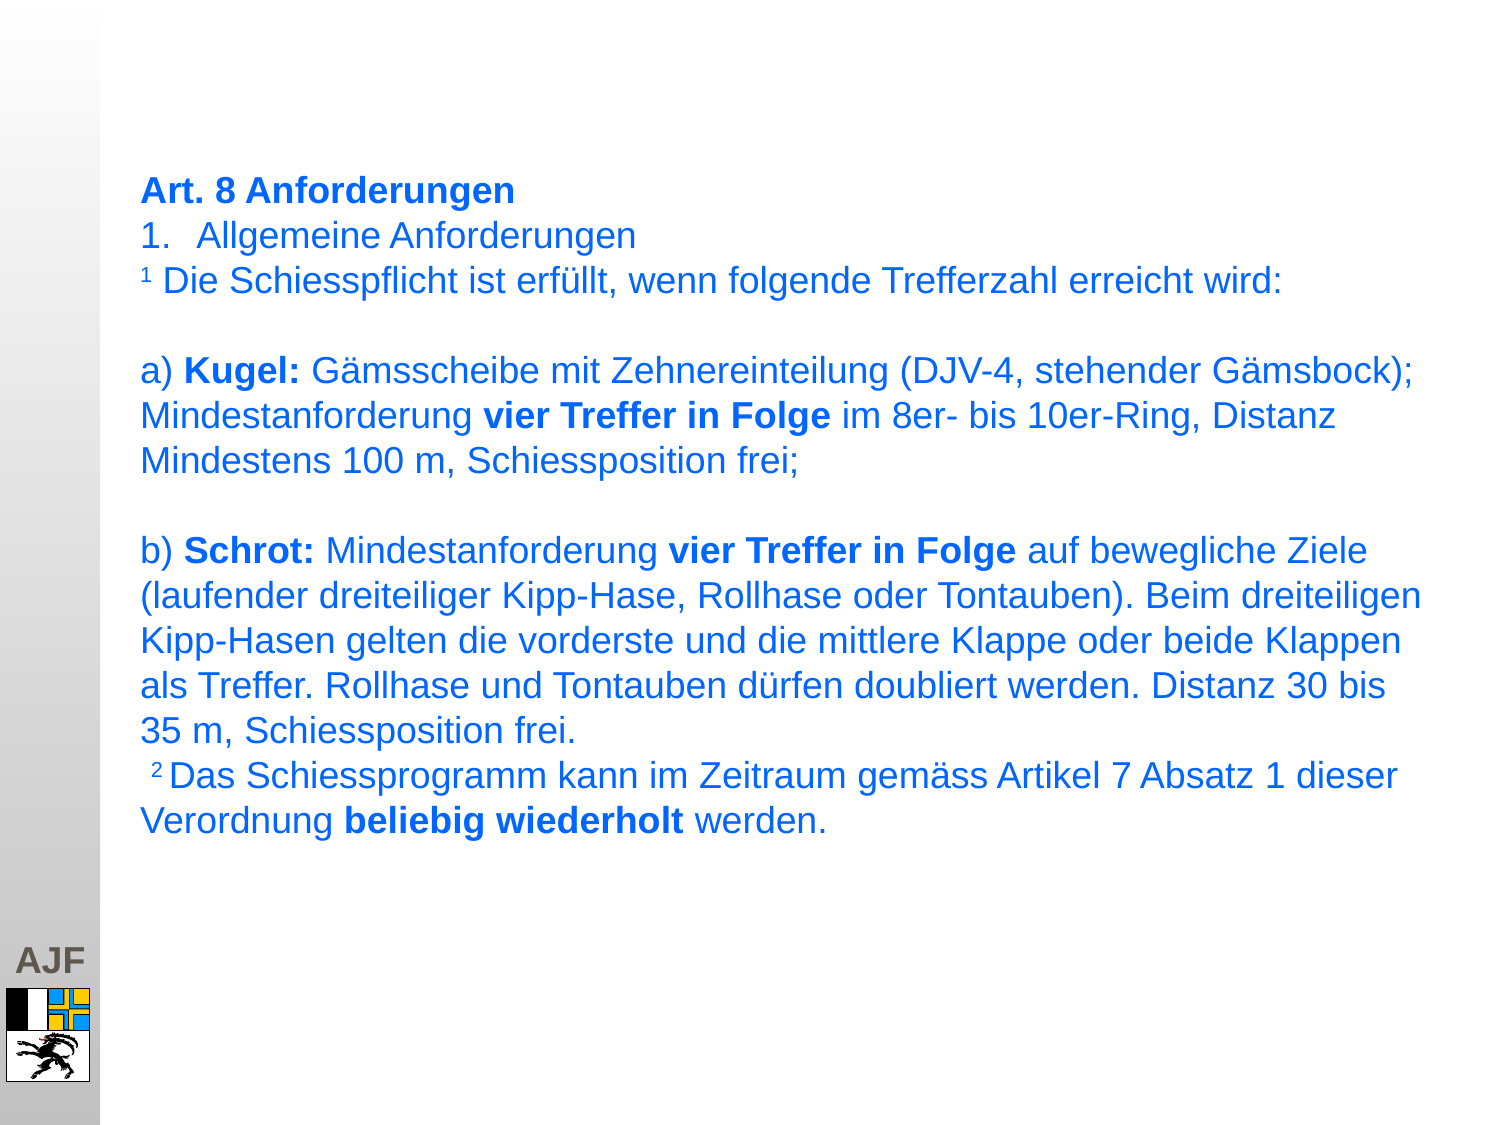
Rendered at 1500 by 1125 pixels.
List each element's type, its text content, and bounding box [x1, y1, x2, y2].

text_box Art. 8 Anforderungen Allgemeine Anforderungen 1 Die Schiesspflicht ist erfüllt, wenn folgende Trefferzahl erreicht wird: a) Kugel: Gämsscheibe mit Zehnereinteilung (DJV-4, stehender Gämsbock); Mindestanforderung vier Treffer in Folge im 8er- bis 10er-Ring, Distanz Mindestens 100 m, Schiessposition frei; b) Schrot: Mindestanforderung vier Treffer in Folge auf bewegliche Ziele (laufender dreiteiliger Kipp-Hase, Rollhase oder Tontauben). Beim dreiteiligen Kipp-Hasen gelten die vorderste und die mittlere Klappe oder beide Klappen als Treffer. Rollhase und Tontauben dürfen doubliert werden. Distanz 30 bis 35 m, Schiessposition frei. 2 Das Schiessprogramm kann im Zeitraum gemäss Artikel 7 Absatz 1 dieser Verordnung beliebig wiederholt werden. [125, 158, 1500, 849]
